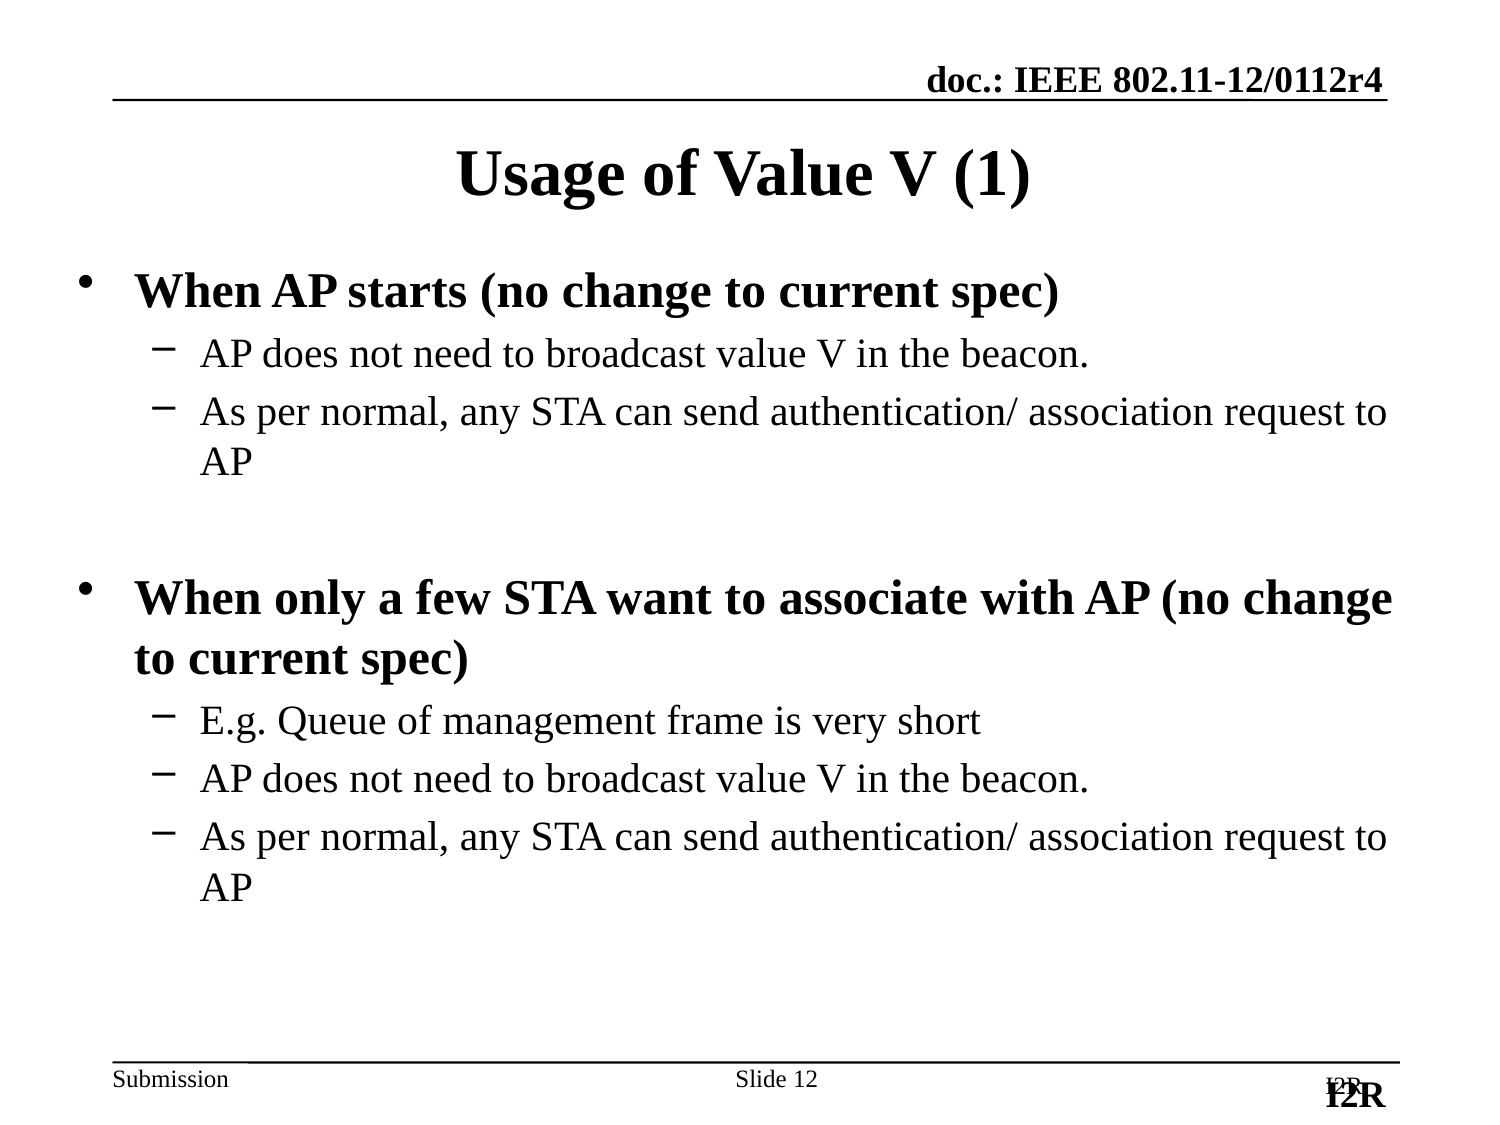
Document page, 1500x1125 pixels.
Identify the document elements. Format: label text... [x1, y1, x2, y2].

list When AP starts (no change to current spec) AP does not need to broadcast value V in the beacon. As per normal, any STA can send authentication/ association request to AP When only a few STA want to associate with AP (no change to current spec) E.g. Queue of management frame is very short AP does not need to broadcast value V in the beacon. As per normal, any STA can send authentication/ association request to AP [62, 249, 1438, 1050]
footer I2R [1310, 1062, 1402, 1092]
title Usage of Value V (1) [62, 112, 1425, 225]
slide_number Slide 12 [702, 1061, 852, 1105]
